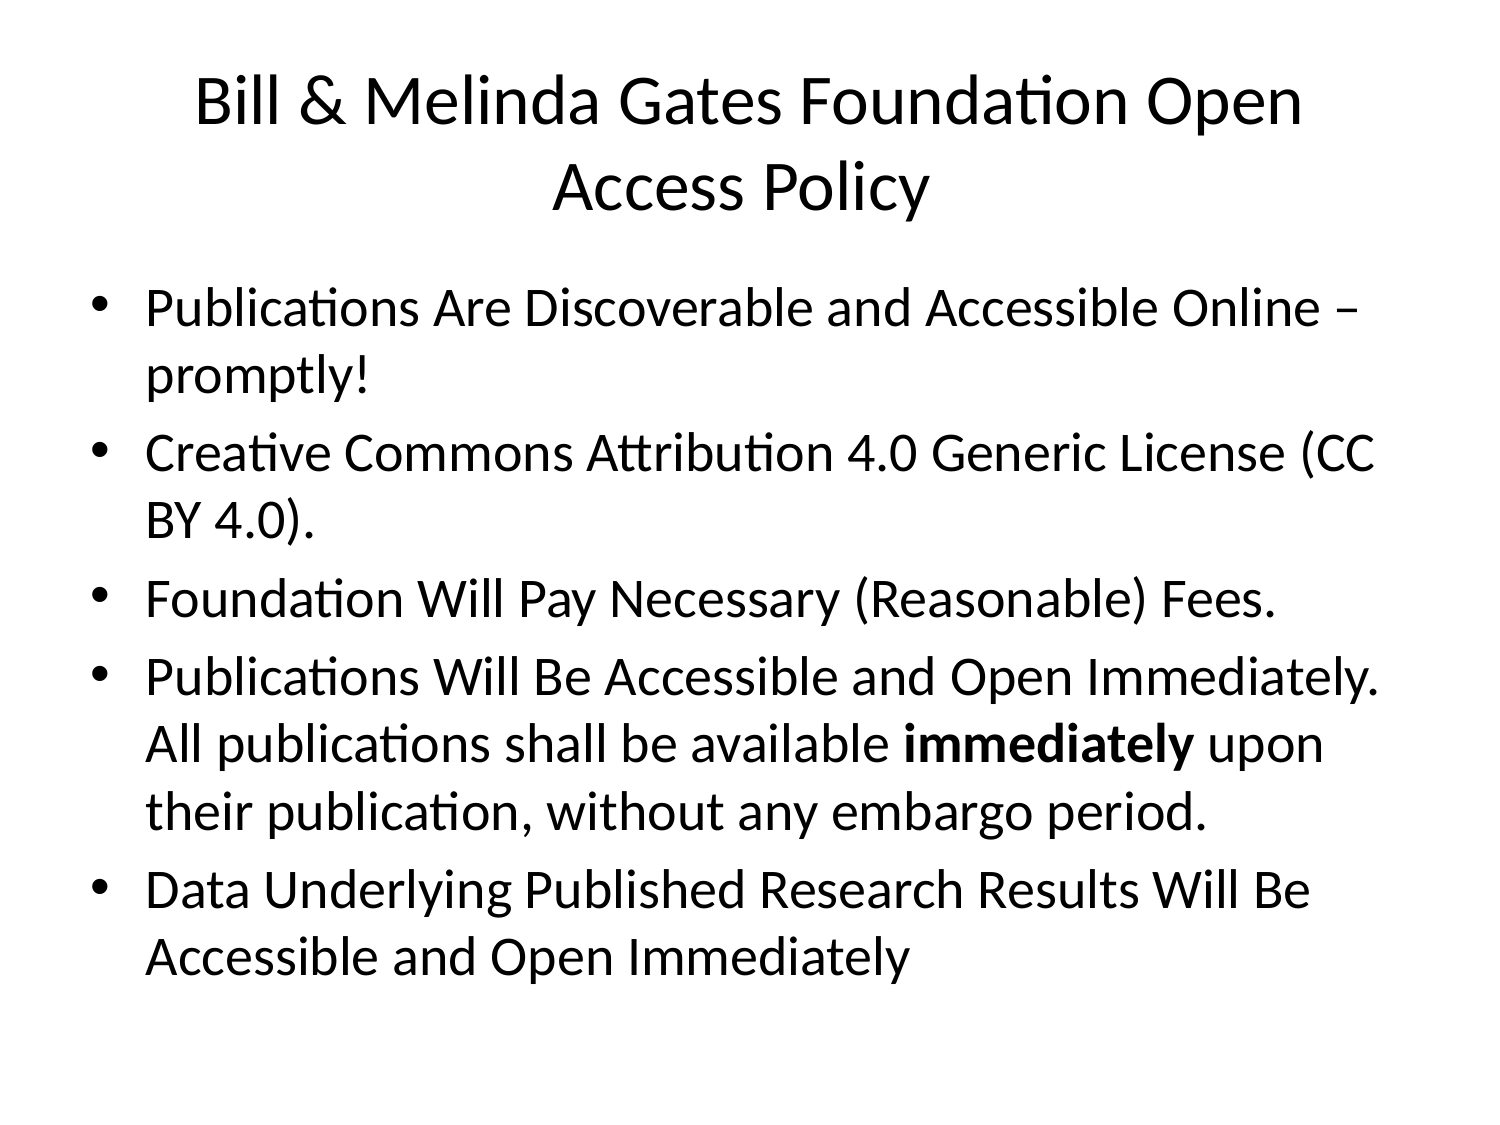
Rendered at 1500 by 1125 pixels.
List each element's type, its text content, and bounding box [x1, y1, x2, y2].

title Bill & Melinda Gates Foundation Open Access Policy [75, 45, 1425, 233]
list Publications Are Discoverable and Accessible Online – promptly! Creative Commons Attribution 4.0 Generic License (CC BY 4.0). Foundation Will Pay Necessary (Reasonable) Fees. Publications Will Be Accessible and Open Immediately. All publications shall be available immediately upon their publication, without any embargo period. Data Underlying Published Research Results Will Be Accessible and Open Immediately [75, 262, 1425, 1005]
